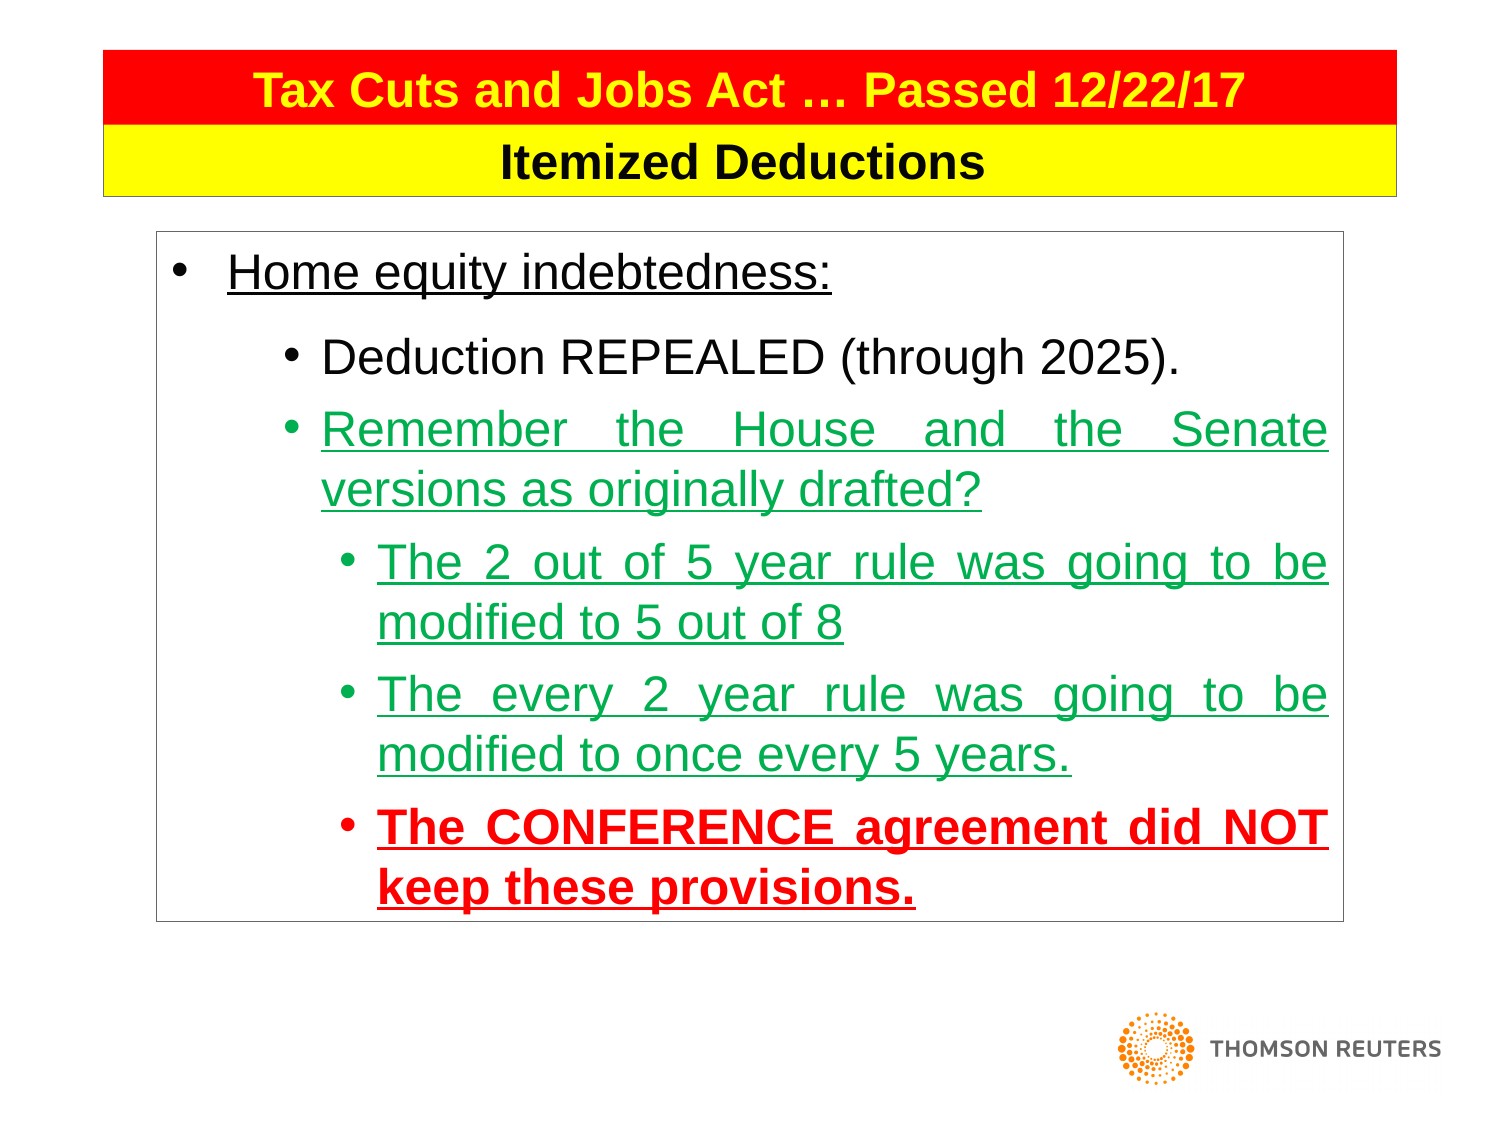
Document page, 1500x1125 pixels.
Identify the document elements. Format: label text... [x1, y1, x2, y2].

slide_number 7 [1381, 1048, 1458, 1088]
text_box Home equity indebtedness: Deduction REPEALED (through 2025). Remember the House and the Senate versions as originally drafted? The 2 out of 5 year rule was going to be modified to 5 out of 8 The every 2 year rule was going to be modified to once every 5 years. The CONFERENCE agreement did NOT keep these provisions. [156, 231, 1344, 922]
text_box Tax Cuts and Jobs Act … Passed 12/22/17 [103, 49, 1397, 125]
text_box Itemized Deductions [103, 125, 1397, 197]
picture [1117, 1012, 1441, 1095]
